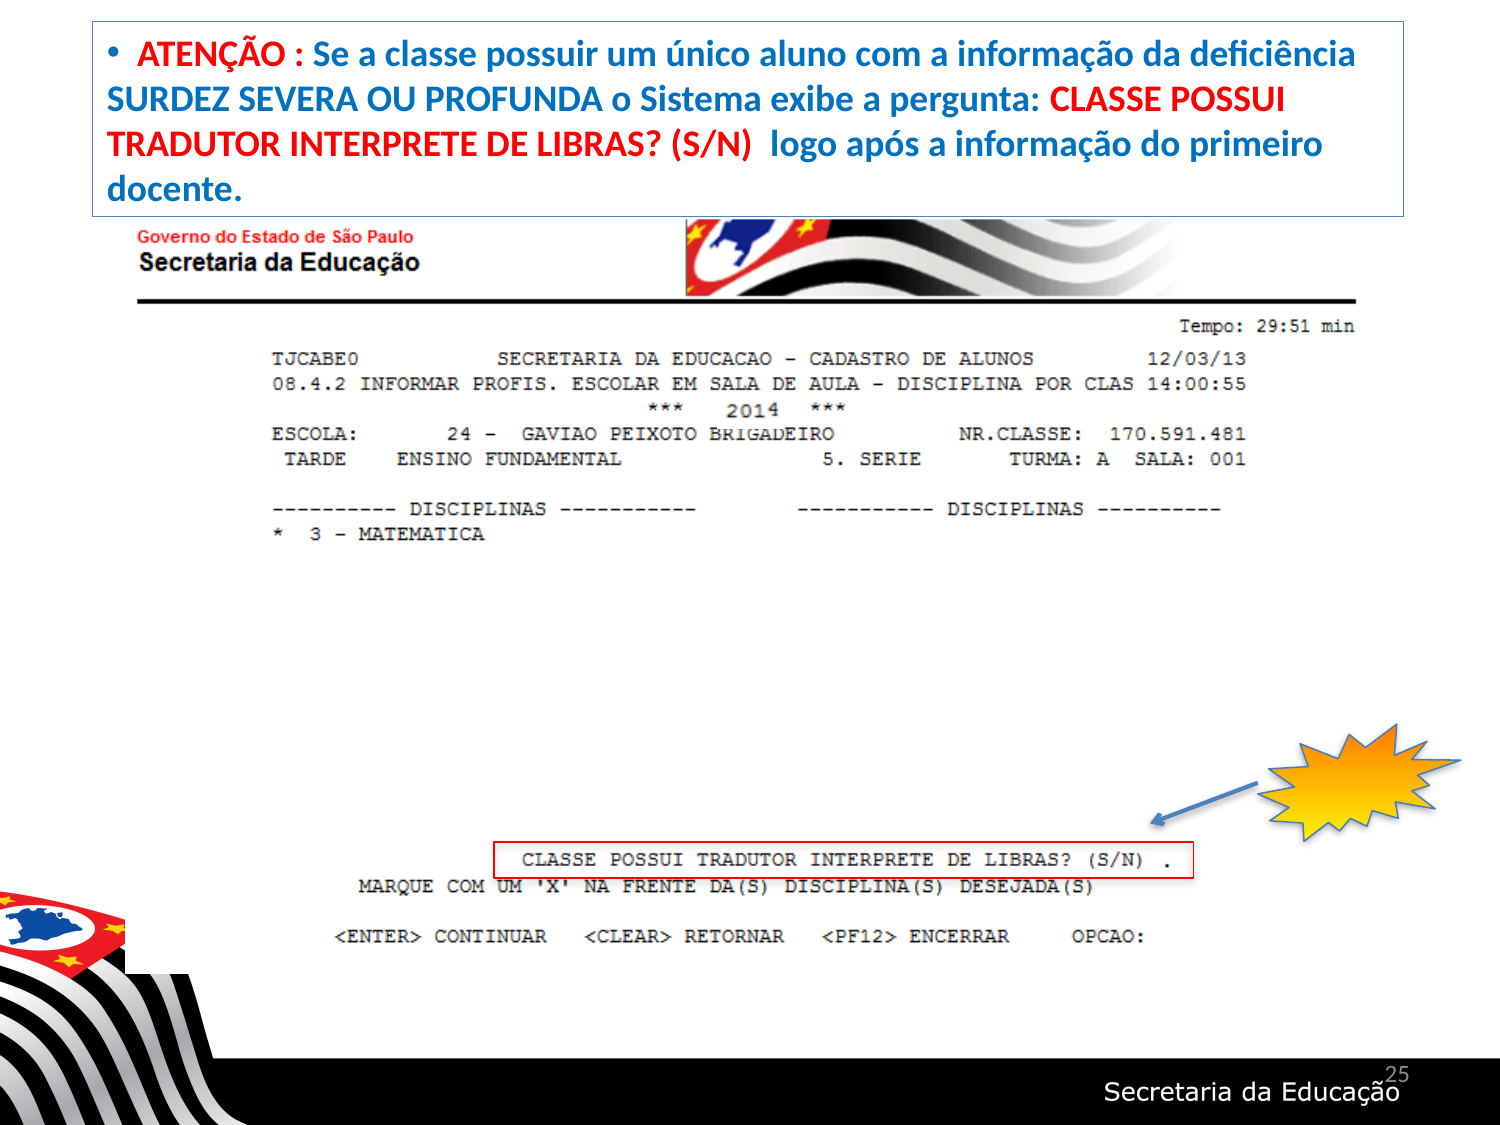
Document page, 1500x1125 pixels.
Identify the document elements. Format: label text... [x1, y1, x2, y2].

text_box ATENÇÃO : Se a classe possuir um único aluno com a informação da deficiência SURDEZ SEVERA OU PROFUNDA o Sistema exibe a pergunta: CLASSE POSSUI TRADUTOR INTERPRETE DE LIBRAS? (S/N) logo após a informação do primeiro docente. [92, 21, 1404, 217]
slide_number 25 [1074, 1042, 1425, 1103]
text_box [1379, 723, 1462, 820]
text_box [1149, 782, 1258, 824]
picture [0, 0, 1500, 1125]
